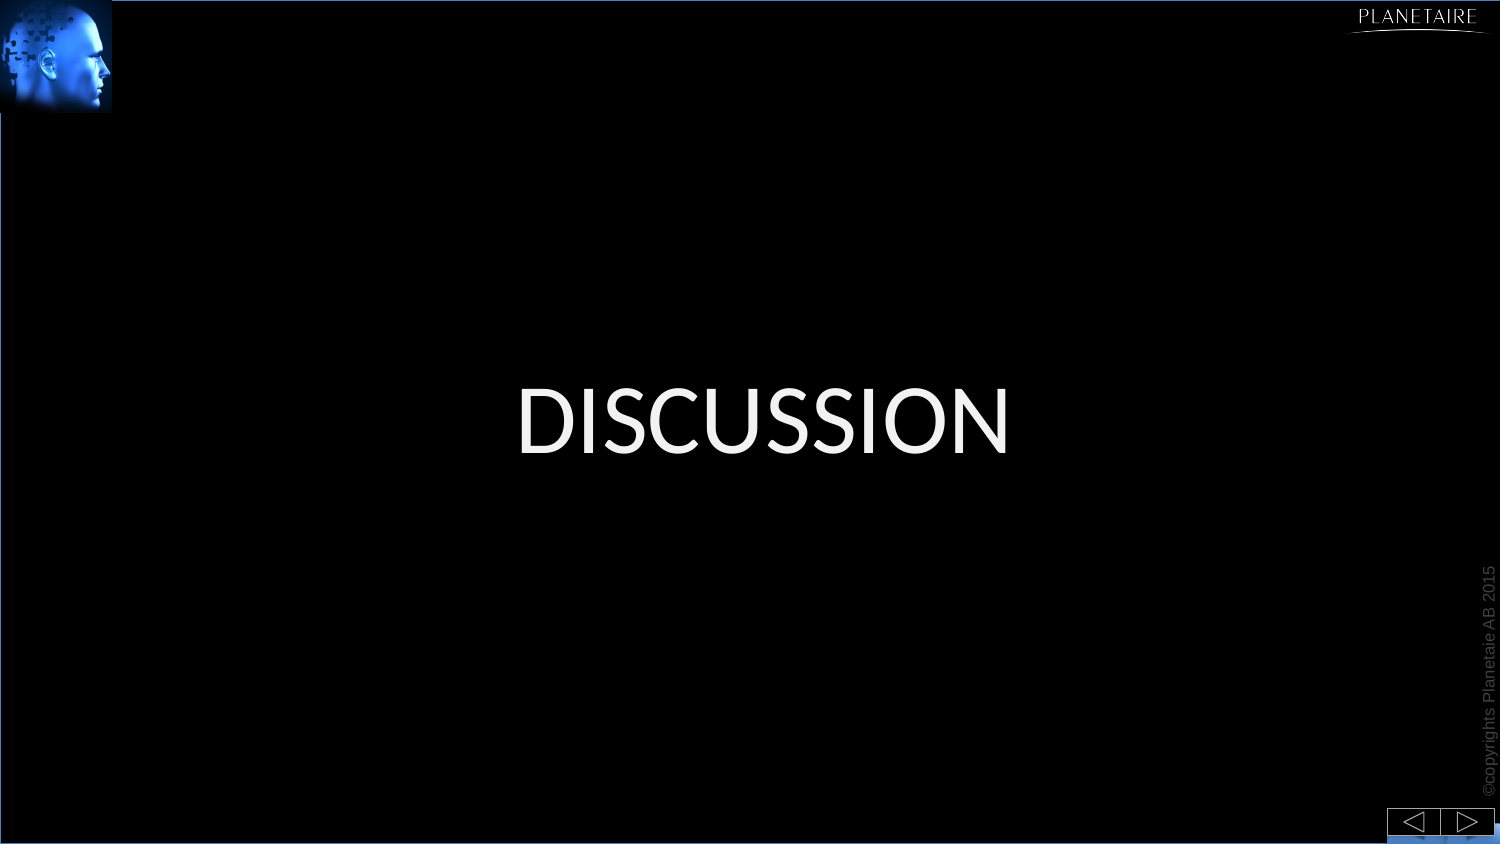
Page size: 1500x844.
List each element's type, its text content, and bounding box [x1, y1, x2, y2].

picture [0, 0, 113, 113]
picture [1341, 8, 1495, 34]
title discussion [348, 268, 1181, 482]
